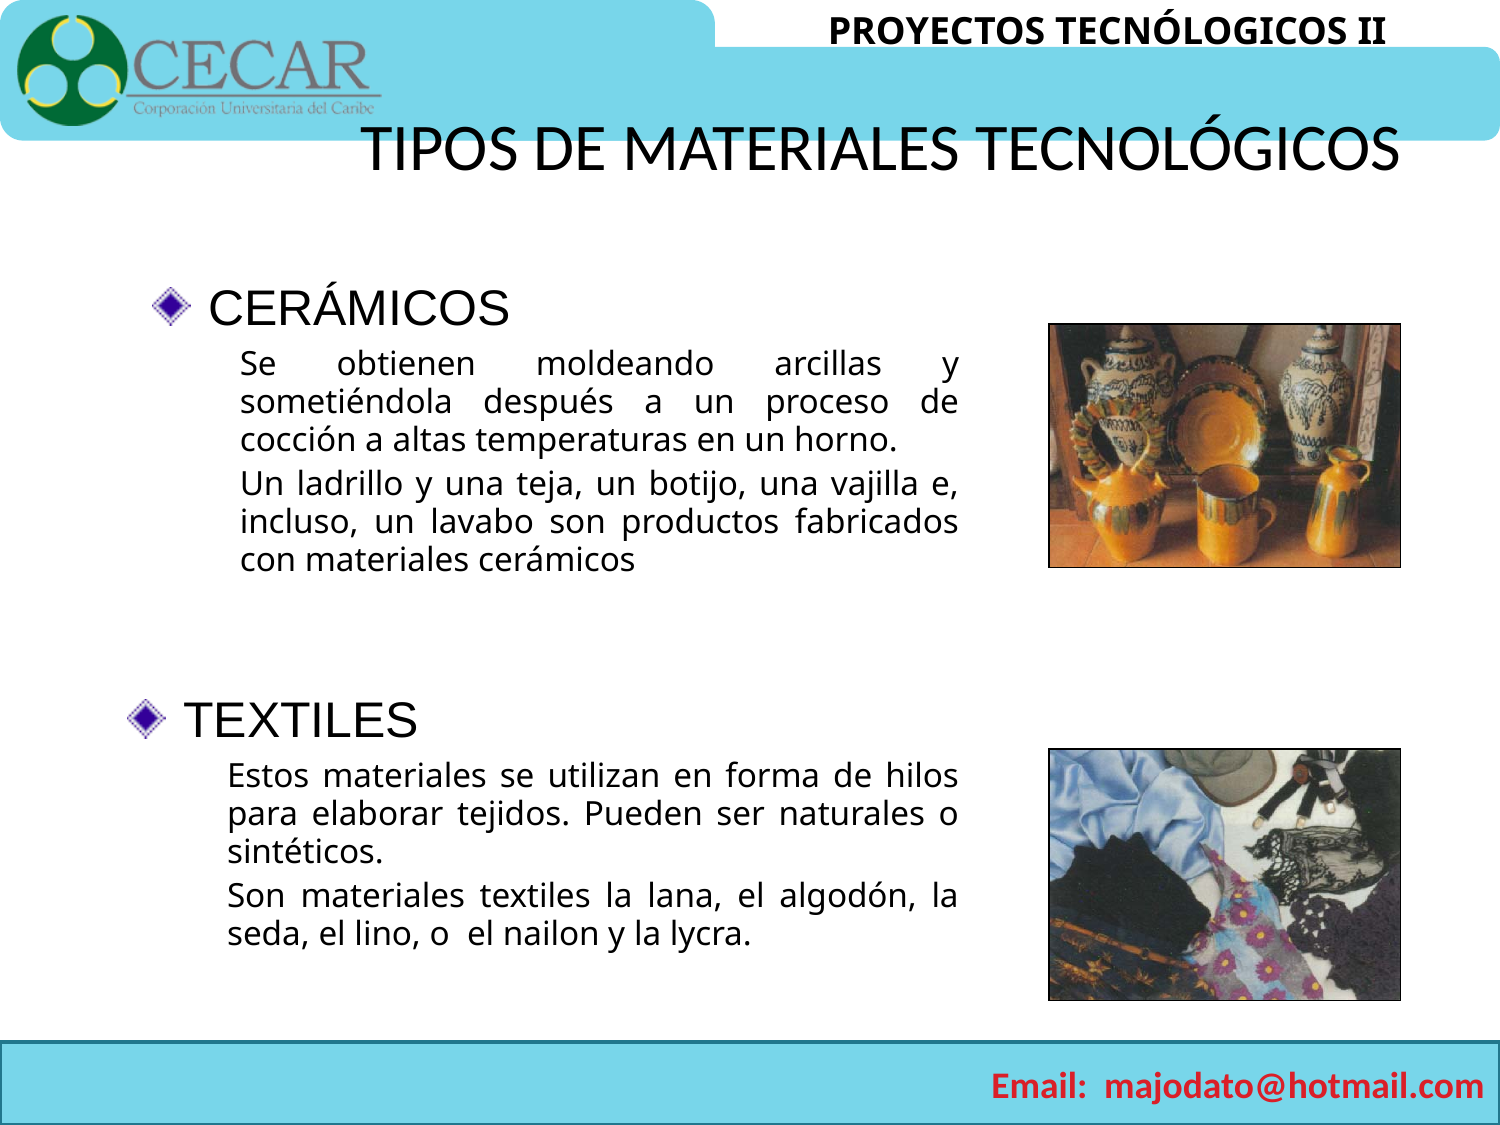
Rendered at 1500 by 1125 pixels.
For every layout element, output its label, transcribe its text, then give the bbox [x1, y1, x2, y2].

picture [127, 699, 166, 739]
title TIPOS DE MATERIALES TECNOLÓGICOS [262, 87, 1500, 200]
picture [1049, 324, 1401, 567]
text_box TEXTILES [112, 687, 525, 763]
picture [17, 15, 382, 126]
text_box Se obtienen moldeando arcillas y sometiéndola después a un proceso de cocción a altas temperaturas en un horno. Un ladrillo y una teja, un botijo, una vajilla e, incluso, un lavabo son productos fabricados con materiales cerámicos [224, 337, 975, 587]
picture [152, 287, 191, 326]
text_box CERÁMICOS [137, 274, 550, 350]
text_box Estos materiales se utilizan en forma de hilos para elaborar tejidos. Pueden ser naturales o sintéticos. Son materiales textiles la lana, el algodón, la seda, el lino, o el nailon y la lycra. [212, 749, 975, 961]
picture [1049, 749, 1401, 1000]
